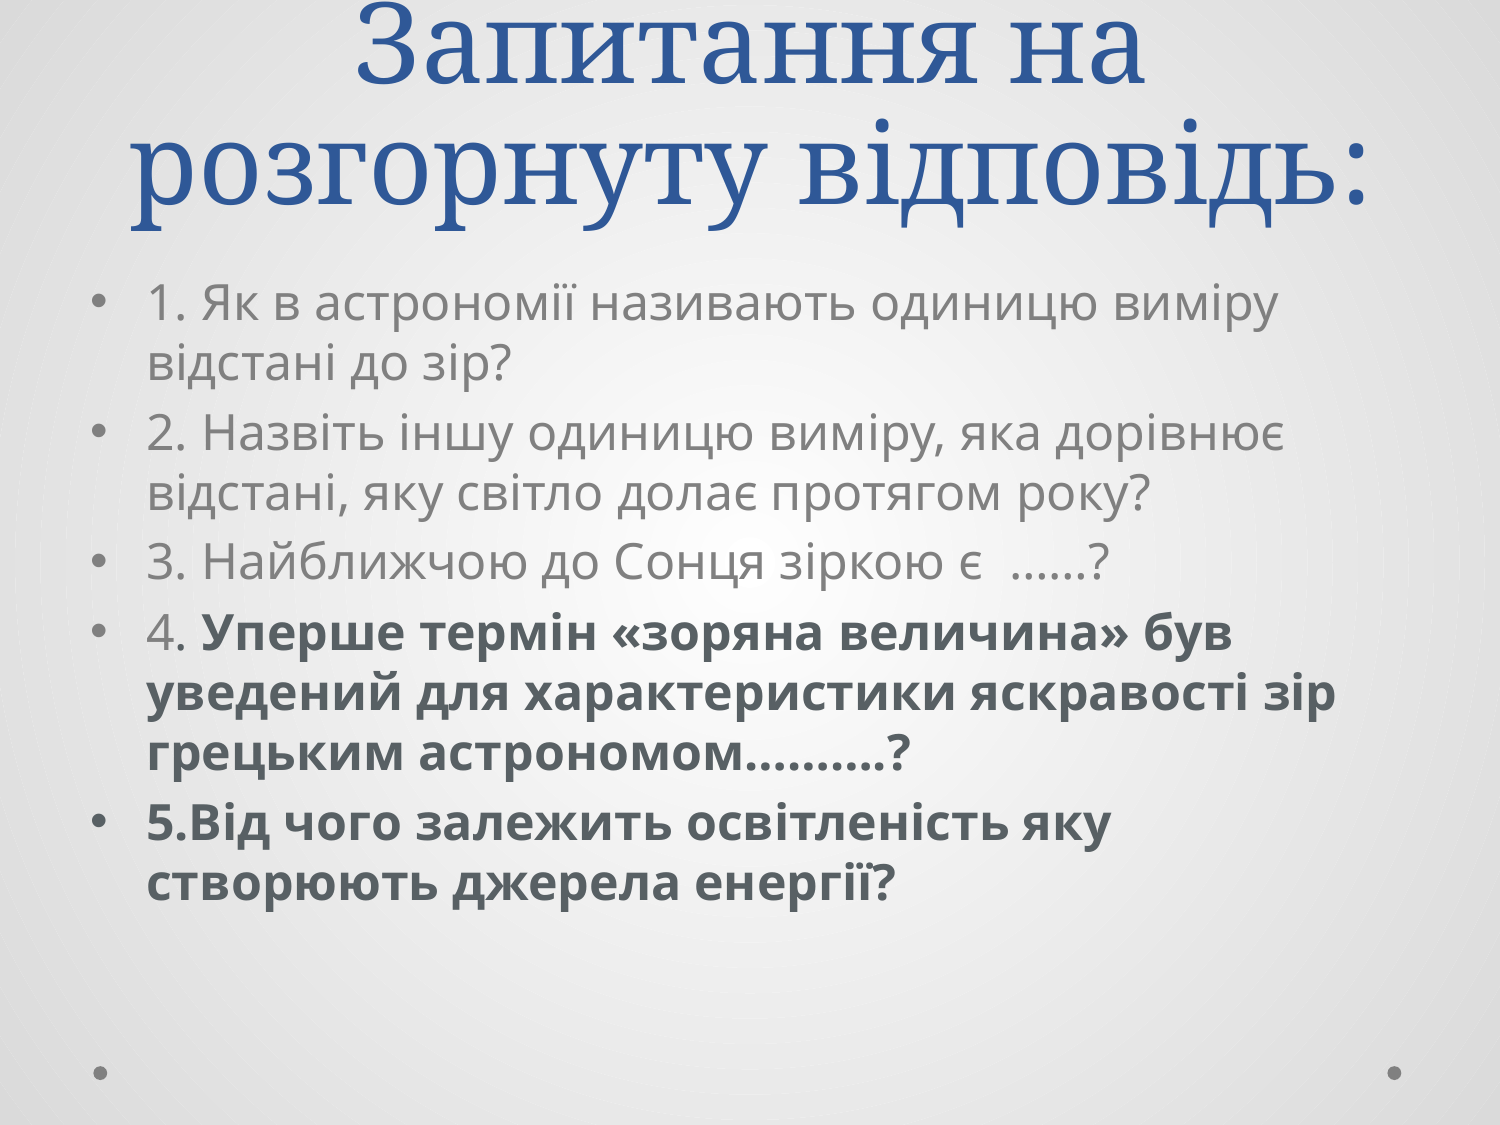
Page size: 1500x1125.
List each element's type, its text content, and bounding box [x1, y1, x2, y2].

list 1. Як в астрономії називають одиницю виміру відстані до зір? 2. Назвіть іншу одиницю виміру, яка дорівнює відстані, яку світло долає протягом року? 3. Найближчою до Сонця зіркою є ……? 4. Уперше термін «зоряна величина» був уведений для характеристики яскравості зір грецьким астрономом……….? 5.Від чого залежить освітленість яку створюють джерела енергії? [75, 262, 1425, 1005]
title Запитання на розгорнуту відповідь: [76, 0, 1427, 235]
